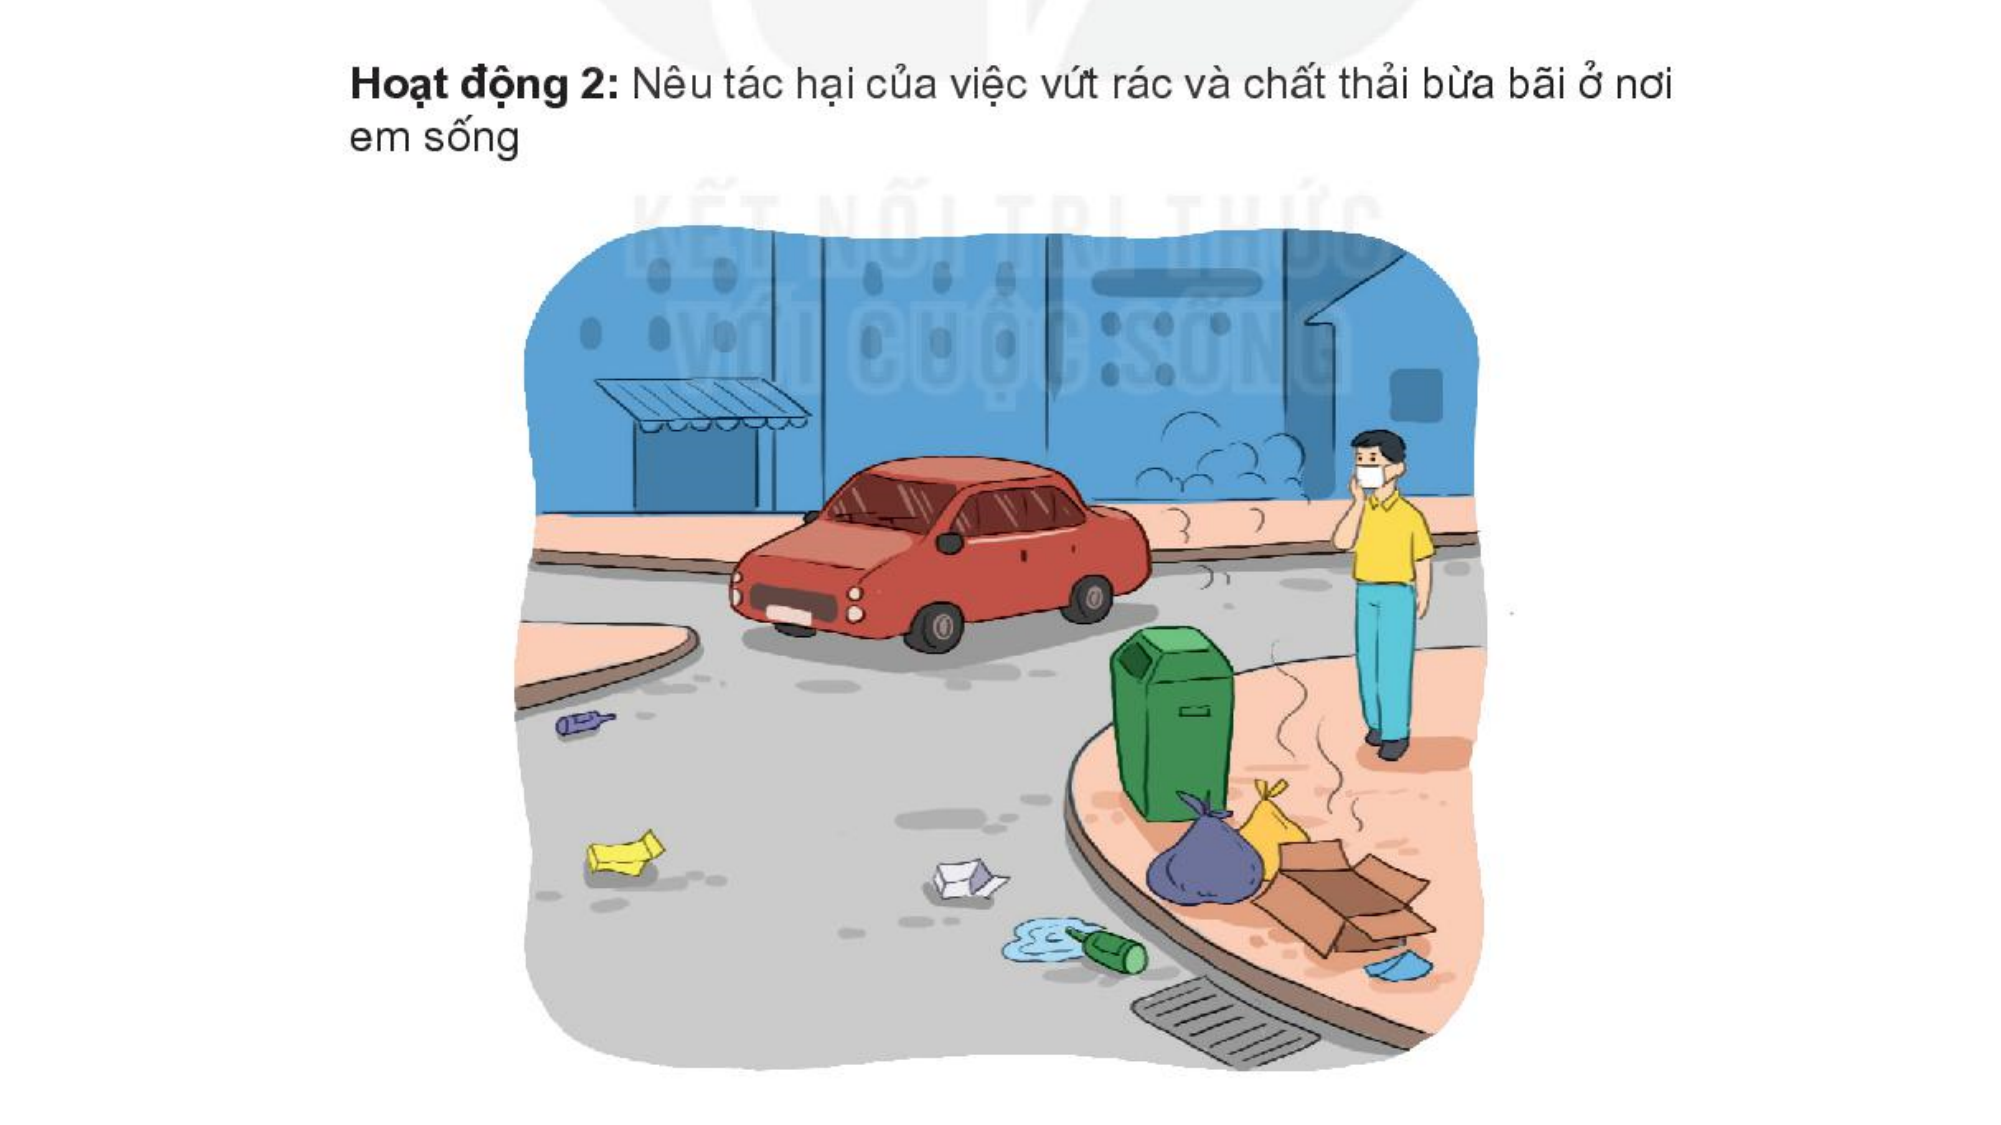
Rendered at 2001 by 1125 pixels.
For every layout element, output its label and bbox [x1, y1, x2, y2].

picture [303, 0, 1710, 1106]
